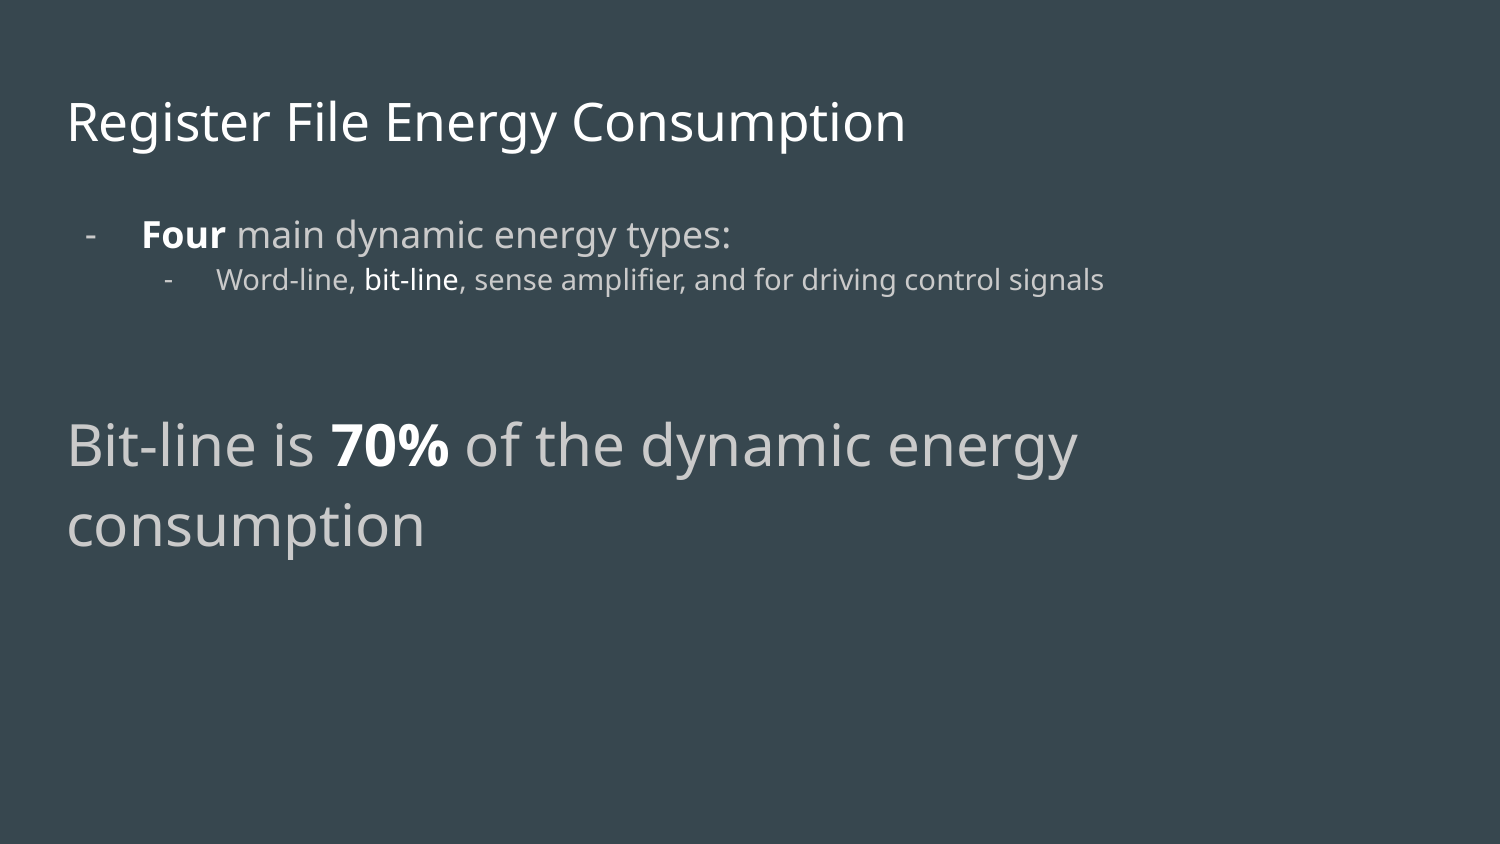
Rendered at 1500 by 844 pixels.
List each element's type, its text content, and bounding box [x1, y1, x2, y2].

title Register File Energy Consumption [51, 72, 1449, 167]
list Four main dynamic energy types: Word-line, bit-line, sense amplifier, and for driving control signals Bit-line is 70% of the dynamic energy consumption [51, 189, 1449, 750]
